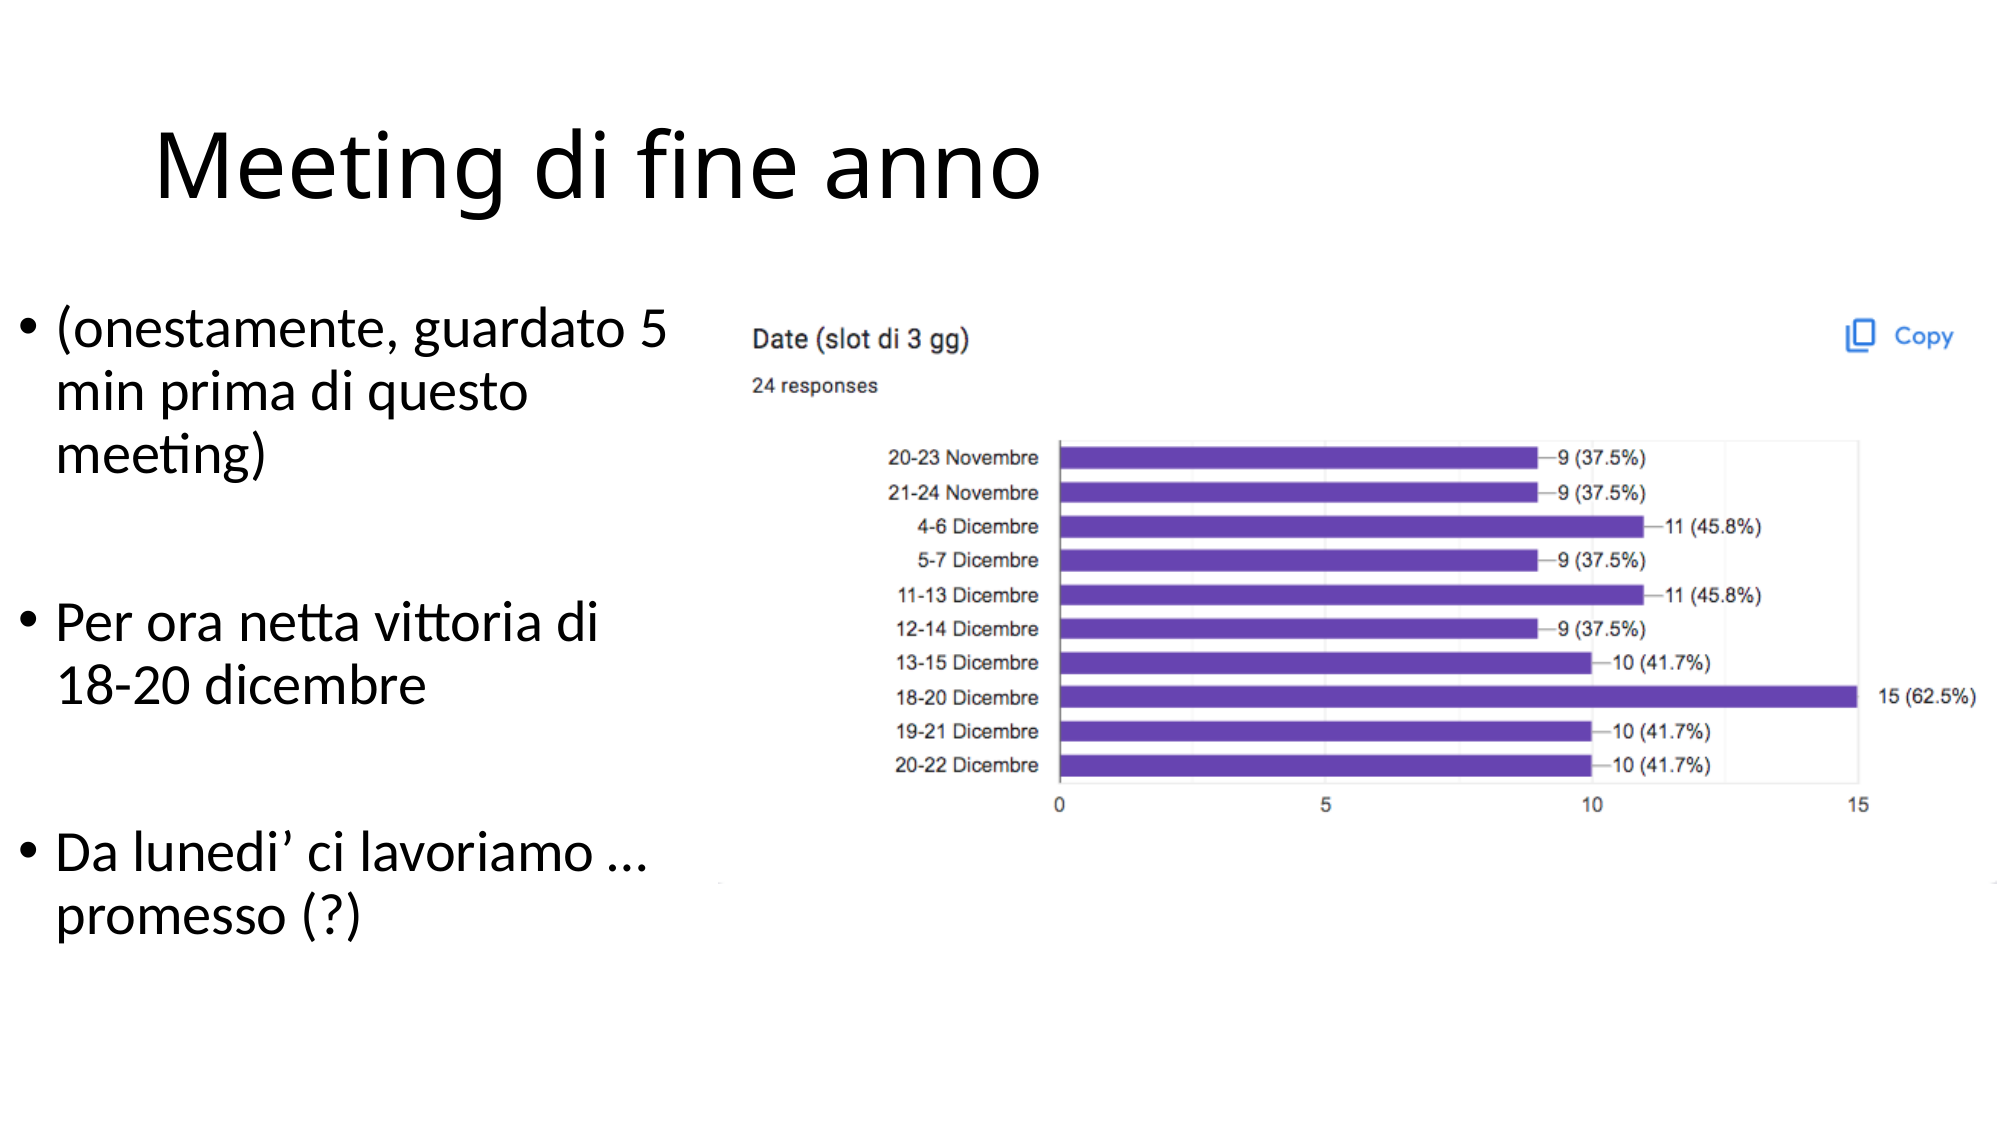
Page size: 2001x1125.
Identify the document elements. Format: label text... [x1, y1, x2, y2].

list (onestamente, guardato 5 min prima di questo meeting) Per ora netta vittoria di 18-20 dicembre Da lunedi’ ci lavoriamo … promesso (?) [3, 289, 695, 1004]
title Meeting di fine anno [137, 59, 1863, 278]
picture [718, 289, 1997, 884]
